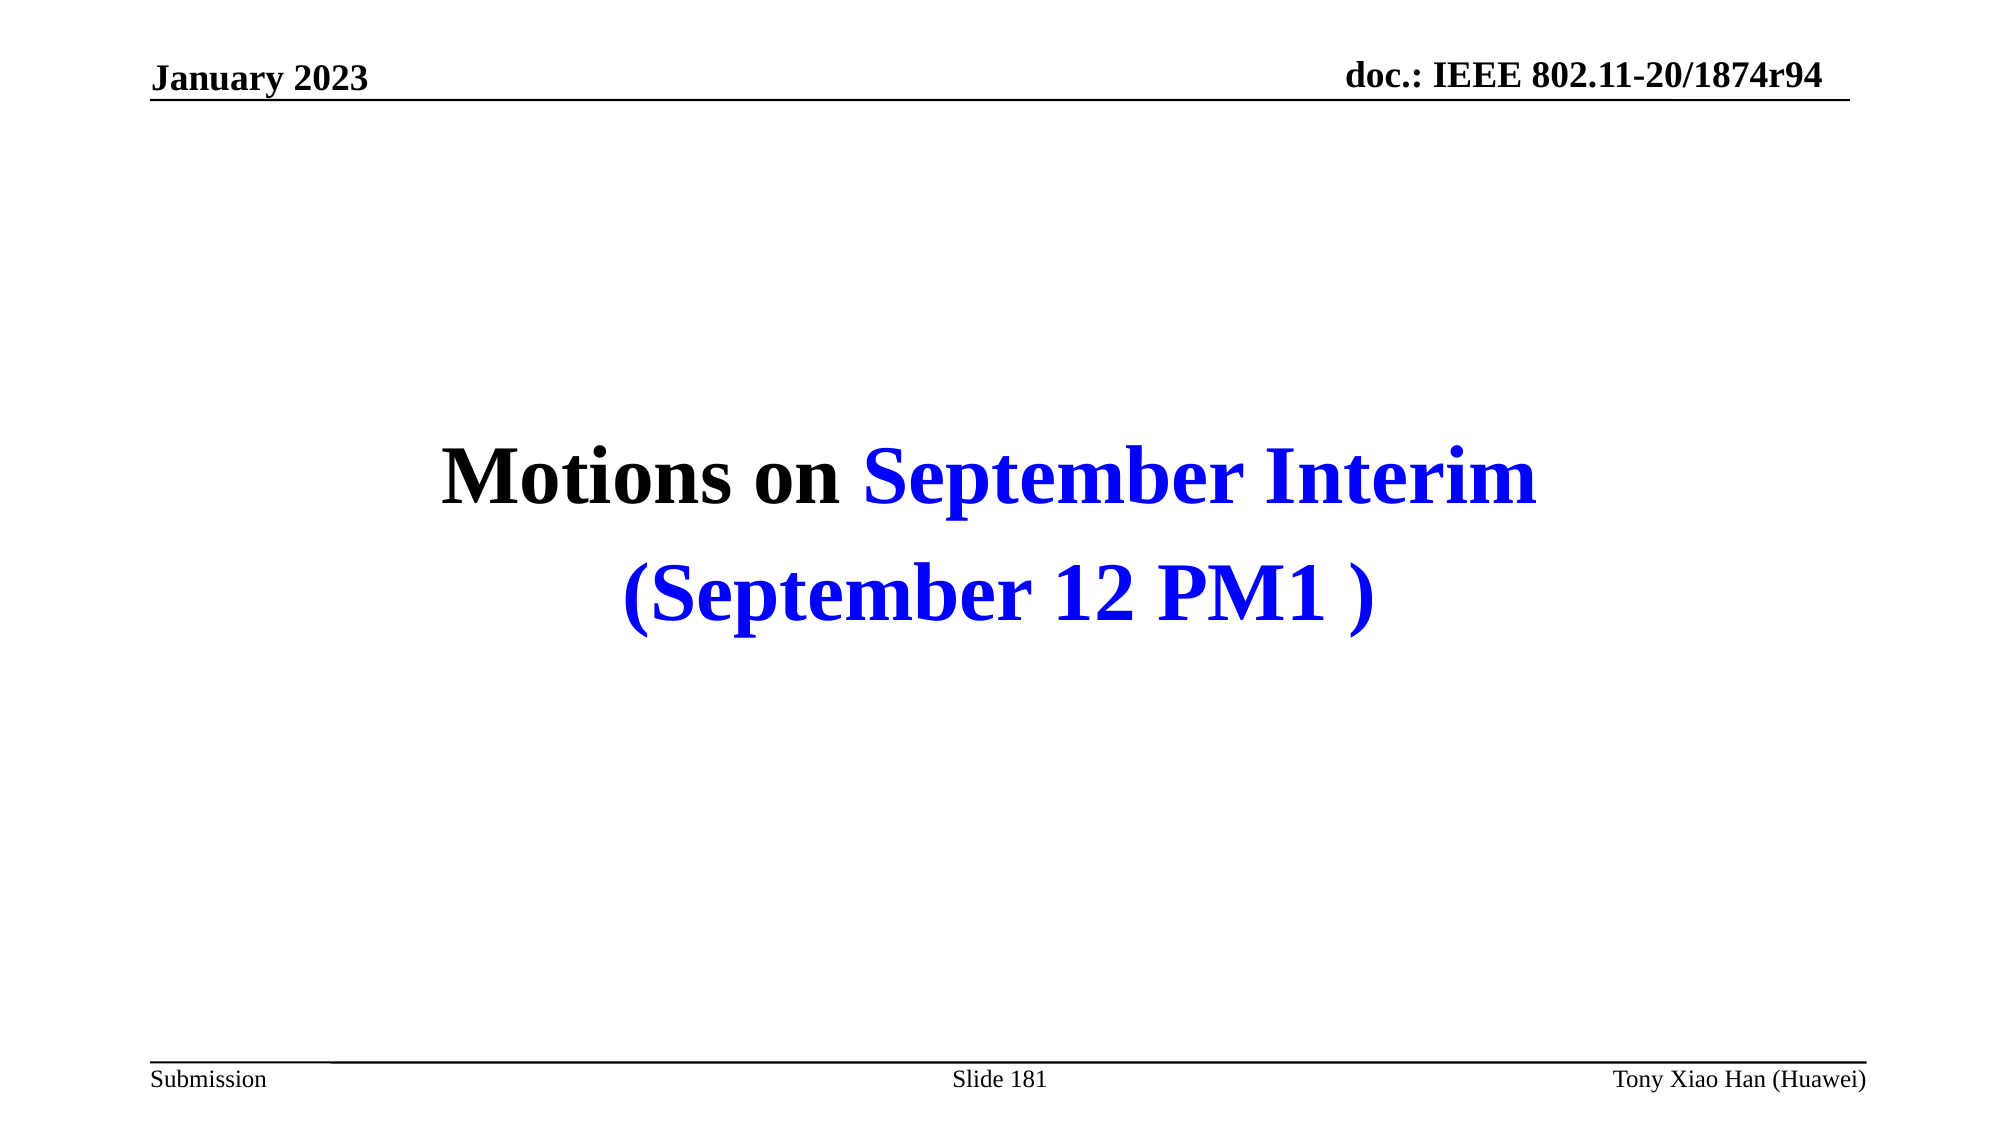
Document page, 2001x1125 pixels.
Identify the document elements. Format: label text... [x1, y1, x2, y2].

text_box Motions on September Interim (September 12 PM1 ) [331, 412, 1669, 950]
